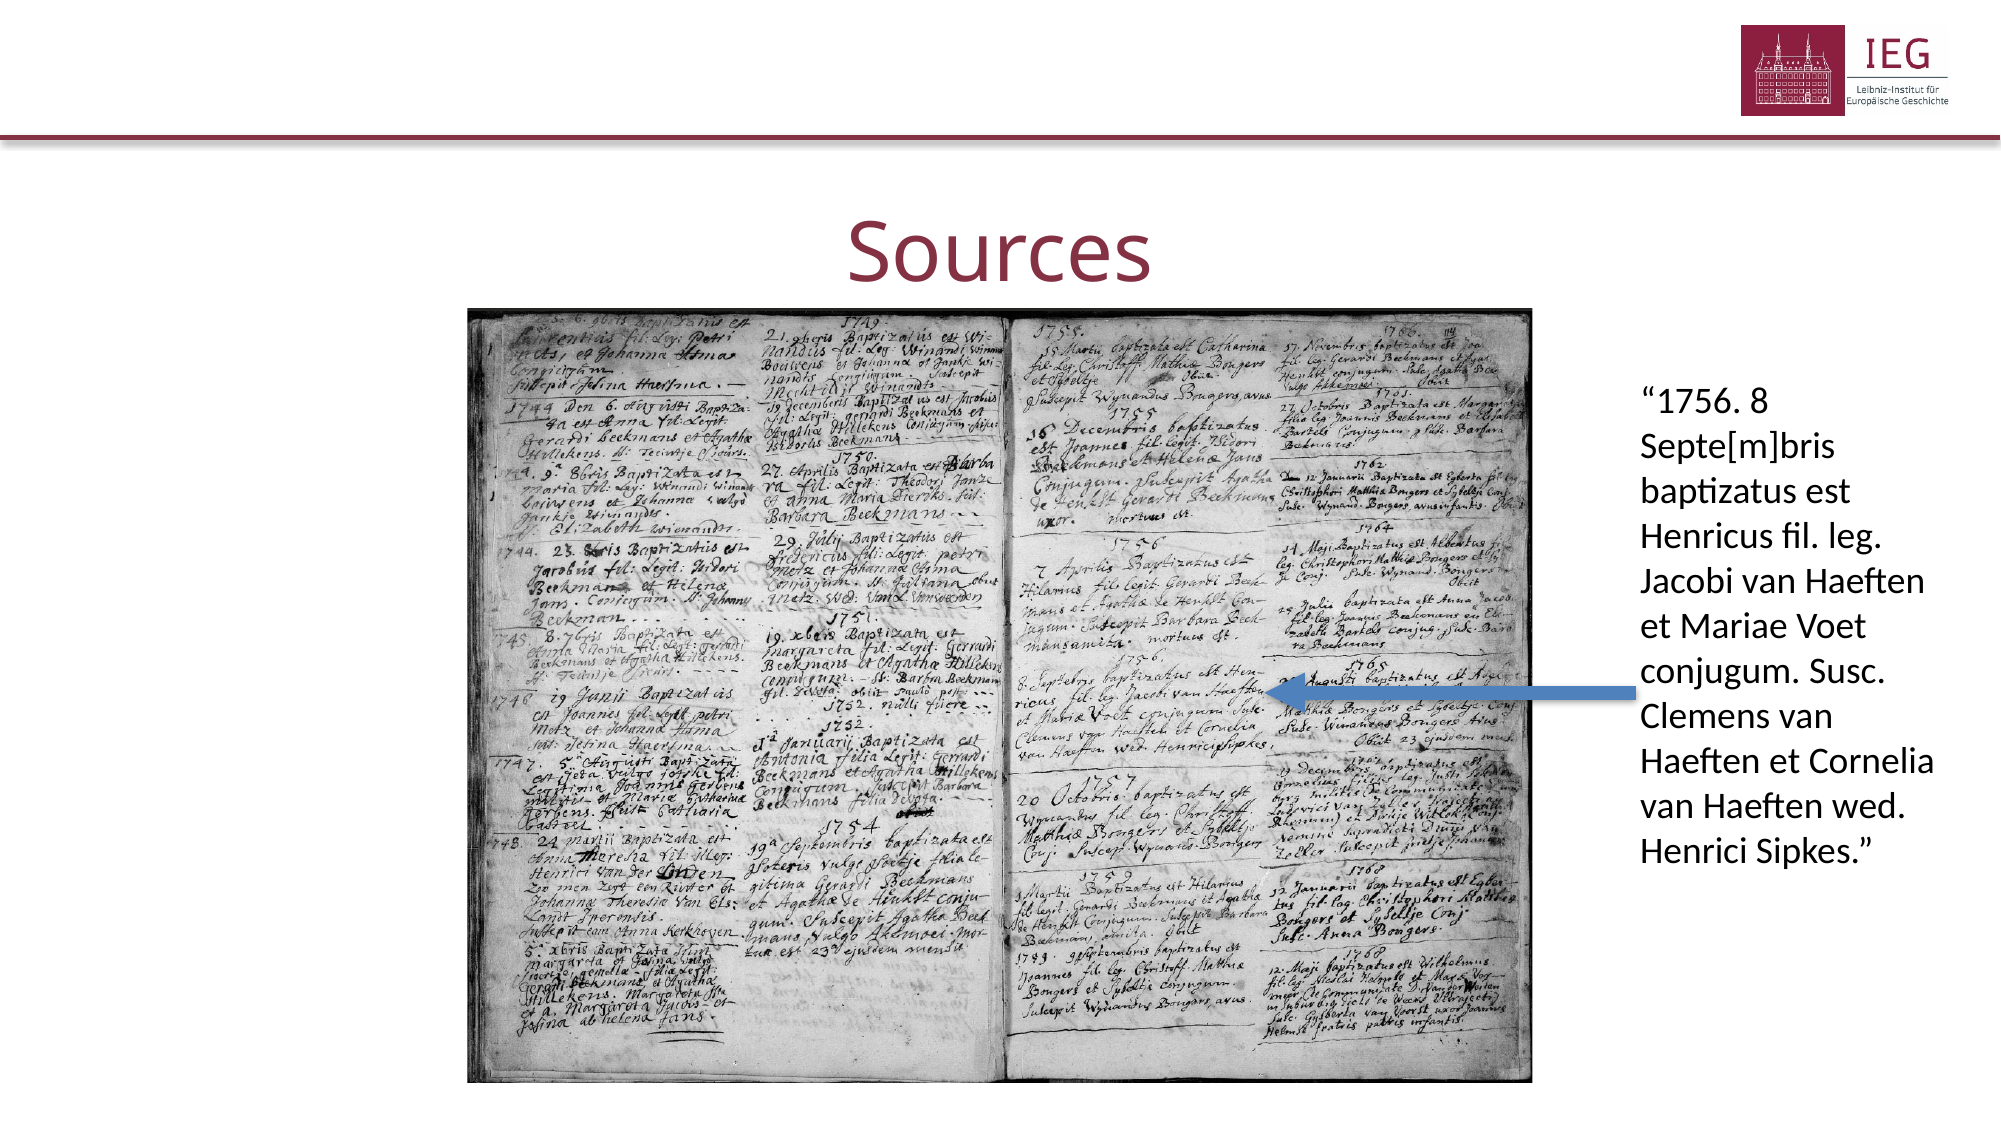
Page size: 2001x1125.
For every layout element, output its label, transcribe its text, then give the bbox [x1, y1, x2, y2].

picture [467, 308, 1533, 1083]
text_box “1756. 8 Septe[m]bris baptizatus est Henricus fil. leg. Jacobi van Haeften et Mariae Voet conjugum. Susc. Clemens van Haeften et Cornelia van Haeften wed. Henrici Sipkes.” [1625, 368, 1972, 924]
picture [1741, 25, 1950, 116]
title Sources [99, 154, 1900, 342]
